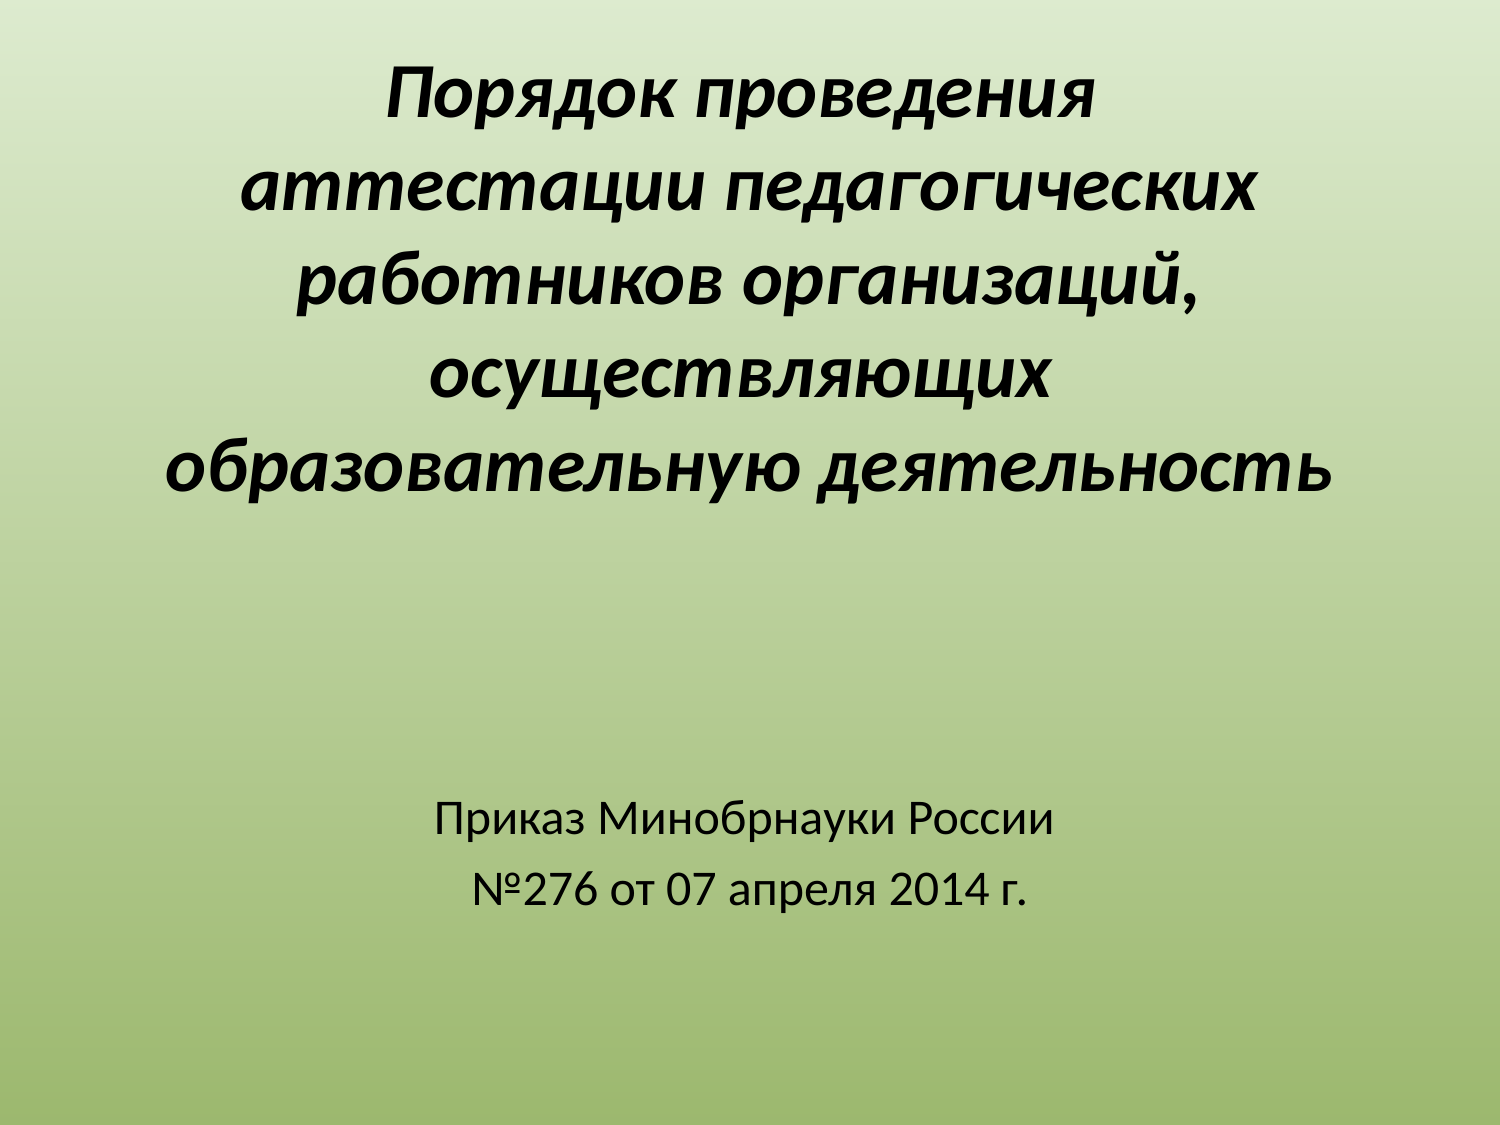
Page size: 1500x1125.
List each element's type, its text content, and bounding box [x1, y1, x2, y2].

subtitle Приказ Минобрнауки России №276 от 07 апреля 2014 г. [225, 637, 1275, 925]
title Порядок проведения аттестации педагогических работников организаций, осуществляющих образовательную деятельность [17, 30, 1483, 516]
